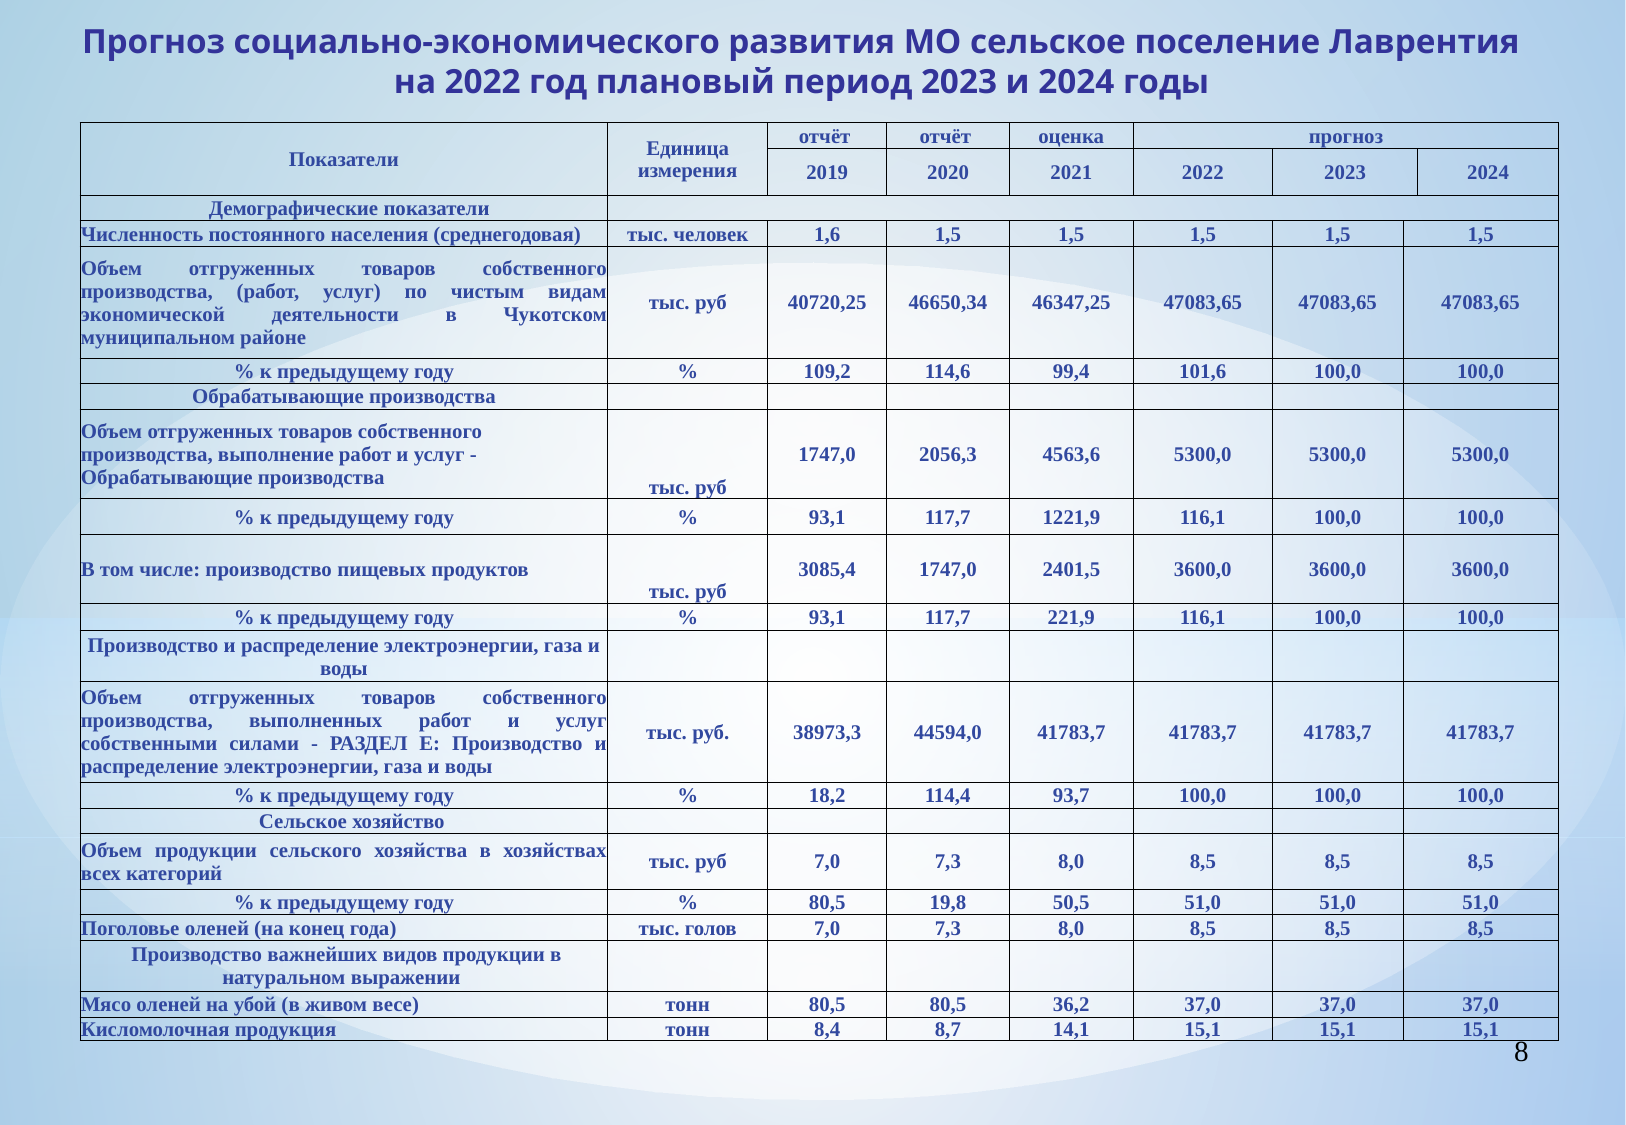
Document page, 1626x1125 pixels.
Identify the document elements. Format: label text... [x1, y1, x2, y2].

table_cell [608, 196, 1558, 220]
table_cell [887, 631, 1009, 681]
table_cell 41783,7 [1134, 682, 1272, 782]
table_cell 101,6 [1134, 359, 1272, 383]
table_cell 47083,65 [1404, 247, 1558, 358]
table_cell 8,0 [1010, 915, 1133, 940]
table_cell [1134, 631, 1272, 681]
table_cell 50,5 [1010, 890, 1133, 914]
table_cell 8,5 [1134, 834, 1272, 889]
text_box Прогноз социально-экономического развития МО сельское поселение Лаврентия на 2022 год плановый период 2023 и 2024 годы [45, 2, 1559, 118]
table_cell [1273, 631, 1403, 681]
table_cell 51,0 [1404, 890, 1558, 914]
table_cell 93,1 [768, 604, 886, 630]
table_cell Производство и распределение электроэнергии, газа и воды [81, 631, 607, 681]
table_cell 8,5 [1273, 834, 1403, 889]
table_cell Объем отгруженных товаров собственного производства, (работ, услуг) по чистым видам экономической деятельности в Чукотском муниципальном районе [81, 247, 607, 358]
table_cell 100,0 [1404, 783, 1558, 808]
table_cell 5300,0 [1134, 410, 1272, 498]
table_cell % к предыдущему году [81, 604, 607, 630]
table_cell 100,0 [1273, 783, 1403, 808]
table_cell Численность постоянного населения (среднегодовая) [81, 221, 607, 246]
table_cell 109,2 [768, 359, 886, 383]
table_cell Кисломолочная продукция [81, 1018, 607, 1040]
table_cell 2023 [1273, 149, 1417, 195]
table_cell 1221,9 [1010, 499, 1133, 534]
table_cell 2022 [1134, 149, 1272, 195]
table_cell Объем отгруженных товаров собственного производства, выполнение работ и услуг - Обрабатывающие производства [81, 410, 607, 498]
table_cell тыс. руб. [608, 682, 767, 782]
table_cell 100,0 [1273, 359, 1403, 383]
table_header прогноз [1134, 123, 1558, 148]
table_cell Объем продукции сельского хозяйства в хозяйствах всех категорий [81, 834, 607, 889]
table_cell 114,6 [887, 359, 1009, 383]
table_cell 100,0 [1404, 499, 1558, 534]
table_cell 18,2 [768, 783, 886, 808]
table_cell 4563,6 [1010, 410, 1133, 498]
table_cell 1,5 [1134, 221, 1272, 246]
table_cell [887, 809, 1009, 833]
table_cell 100,0 [1273, 604, 1403, 630]
table_cell 2019 [768, 149, 886, 195]
table_cell [768, 941, 886, 991]
table_cell [1010, 384, 1133, 409]
table_cell [887, 941, 1009, 991]
table_cell % к предыдущему году [81, 890, 607, 914]
table_cell 2020 [887, 149, 1009, 195]
table_cell 3600,0 [1404, 535, 1558, 603]
table_cell 1,5 [1010, 221, 1133, 246]
table_cell 1,6 [768, 221, 886, 246]
table_cell 8,5 [1273, 915, 1403, 940]
table_cell 221,9 [1010, 604, 1133, 630]
table_cell тыс. человек [608, 221, 767, 246]
table_cell 1747,0 [887, 535, 1009, 603]
table_cell 99,4 [1010, 359, 1133, 383]
table_cell 46650,34 [887, 247, 1009, 358]
table_cell 2021 [1010, 149, 1133, 195]
table_cell 5300,0 [1404, 410, 1558, 498]
table_cell [1404, 631, 1558, 681]
table_cell 1747,0 [768, 410, 886, 498]
table_cell 7,0 [768, 834, 886, 889]
table_cell [1134, 384, 1272, 409]
table_cell % [608, 604, 767, 630]
table_cell 2401,5 [1010, 535, 1133, 603]
table_cell 117,7 [887, 604, 1009, 630]
table_cell Сельское хозяйство [81, 809, 607, 833]
table_cell [1404, 809, 1558, 833]
table_cell 40720,25 [768, 247, 886, 358]
table_cell 114,4 [887, 783, 1009, 808]
table_cell тыс. руб [608, 247, 767, 358]
table_cell тыс. руб [608, 535, 767, 603]
table_cell [1010, 809, 1133, 833]
table_cell [1010, 631, 1133, 681]
table_cell 100,0 [1273, 499, 1403, 534]
table_cell [1273, 809, 1403, 833]
table_cell 37,0 [1134, 992, 1272, 1017]
table_cell [1273, 941, 1403, 991]
table_cell 8,5 [1404, 915, 1558, 940]
table_cell Поголовье оленей (на конец года) [81, 915, 607, 940]
table_cell 51,0 [1134, 890, 1272, 914]
table_cell 93,7 [1010, 783, 1133, 808]
table_cell 8,5 [1134, 915, 1272, 940]
table_cell [608, 809, 767, 833]
table_cell [608, 631, 767, 681]
table_cell % к предыдущему году [81, 359, 607, 383]
table_cell 100,0 [1134, 783, 1272, 808]
table_cell [887, 384, 1009, 409]
table_cell 8,4 [768, 1018, 886, 1040]
table_cell 80,5 [887, 992, 1009, 1017]
table_cell 116,1 [1134, 604, 1272, 630]
table_cell 19,8 [887, 890, 1009, 914]
table_header отчёт [887, 123, 1009, 148]
table_cell [768, 809, 886, 833]
table_cell % к предыдущему году [81, 783, 607, 808]
table_cell Объем отгруженных товаров собственного производства, выполненных работ и услуг собственными силами - РАЗДЕЛ E: Производство и распределение электроэнергии, газа и воды [81, 682, 607, 782]
table_cell [608, 941, 767, 991]
table_cell % [608, 359, 767, 383]
table_cell 116,1 [1134, 499, 1272, 534]
table_cell [1134, 941, 1272, 991]
table_cell 37,0 [1273, 992, 1403, 1017]
table_cell [608, 384, 767, 409]
table_cell 51,0 [1273, 890, 1403, 914]
table_cell Мясо оленей на убой (в живом весе) [81, 992, 607, 1017]
table_cell В том числе: производство пищевых продуктов [81, 535, 607, 603]
table_cell Обрабатывающие производства [81, 384, 607, 409]
table_cell [1404, 941, 1558, 991]
table_cell 41783,7 [1404, 682, 1558, 782]
table_cell 80,5 [768, 992, 886, 1017]
table_cell % [608, 890, 767, 914]
table_cell 41783,7 [1010, 682, 1133, 782]
table_cell 3600,0 [1273, 535, 1403, 603]
table_cell 7,3 [887, 834, 1009, 889]
table_cell [768, 631, 886, 681]
table_cell 7,3 [887, 915, 1009, 940]
table_cell 15,1 [1404, 1018, 1558, 1040]
table_cell 117,7 [887, 499, 1009, 534]
table_cell тыс. голов [608, 915, 767, 940]
table_cell % [608, 499, 767, 534]
table_cell 47083,65 [1134, 247, 1272, 358]
table_cell 3085,4 [768, 535, 886, 603]
table_cell 8,7 [887, 1018, 1009, 1040]
table_cell тонн [608, 1018, 767, 1040]
table_cell 15,1 [1273, 1018, 1403, 1040]
table_cell 3600,0 [1134, 535, 1272, 603]
table_cell 41783,7 [1273, 682, 1403, 782]
table_cell [1404, 384, 1558, 409]
text_box 8 [1164, 1041, 1544, 1103]
table_cell 15,1 [1134, 1018, 1272, 1040]
table_cell [1010, 941, 1133, 991]
table_cell 7,0 [768, 915, 886, 940]
table_cell % к предыдущему году [81, 499, 607, 534]
table_cell тыс. руб [608, 834, 767, 889]
table_cell 2056,3 [887, 410, 1009, 498]
table_cell 93,1 [768, 499, 886, 534]
table_cell % [608, 783, 767, 808]
table_cell тыс. руб [608, 410, 767, 498]
table_cell 36,2 [1010, 992, 1133, 1017]
table_cell 100,0 [1404, 359, 1558, 383]
table_cell 8,5 [1404, 834, 1558, 889]
table_cell 1,5 [887, 221, 1009, 246]
table_cell 38973,3 [768, 682, 886, 782]
table_cell 100,0 [1404, 604, 1558, 630]
table_cell 1,5 [1404, 221, 1558, 246]
table_cell 1,5 [1273, 221, 1403, 246]
table_cell [768, 384, 886, 409]
table_cell 47083,65 [1273, 247, 1403, 358]
table_cell 8,0 [1010, 834, 1133, 889]
table_cell 2024 [1418, 149, 1558, 195]
table_header отчёт [768, 123, 886, 148]
table_cell Демографические показатели [81, 196, 607, 220]
table_cell 80,5 [768, 890, 886, 914]
table_header оценка [1010, 123, 1133, 148]
table_header Показатели [81, 123, 607, 195]
table_cell 14,1 [1010, 1018, 1133, 1040]
table_cell тонн [608, 992, 767, 1017]
table_cell 5300,0 [1273, 410, 1403, 498]
table_cell 37,0 [1404, 992, 1558, 1017]
table_header Единица измерения [608, 123, 767, 195]
table_cell [1273, 384, 1403, 409]
table_cell 44594,0 [887, 682, 1009, 782]
table_cell Производство важнейших видов продукции в натуральном выражении [81, 941, 607, 991]
table_cell [1134, 809, 1272, 833]
table_cell 46347,25 [1010, 247, 1133, 358]
